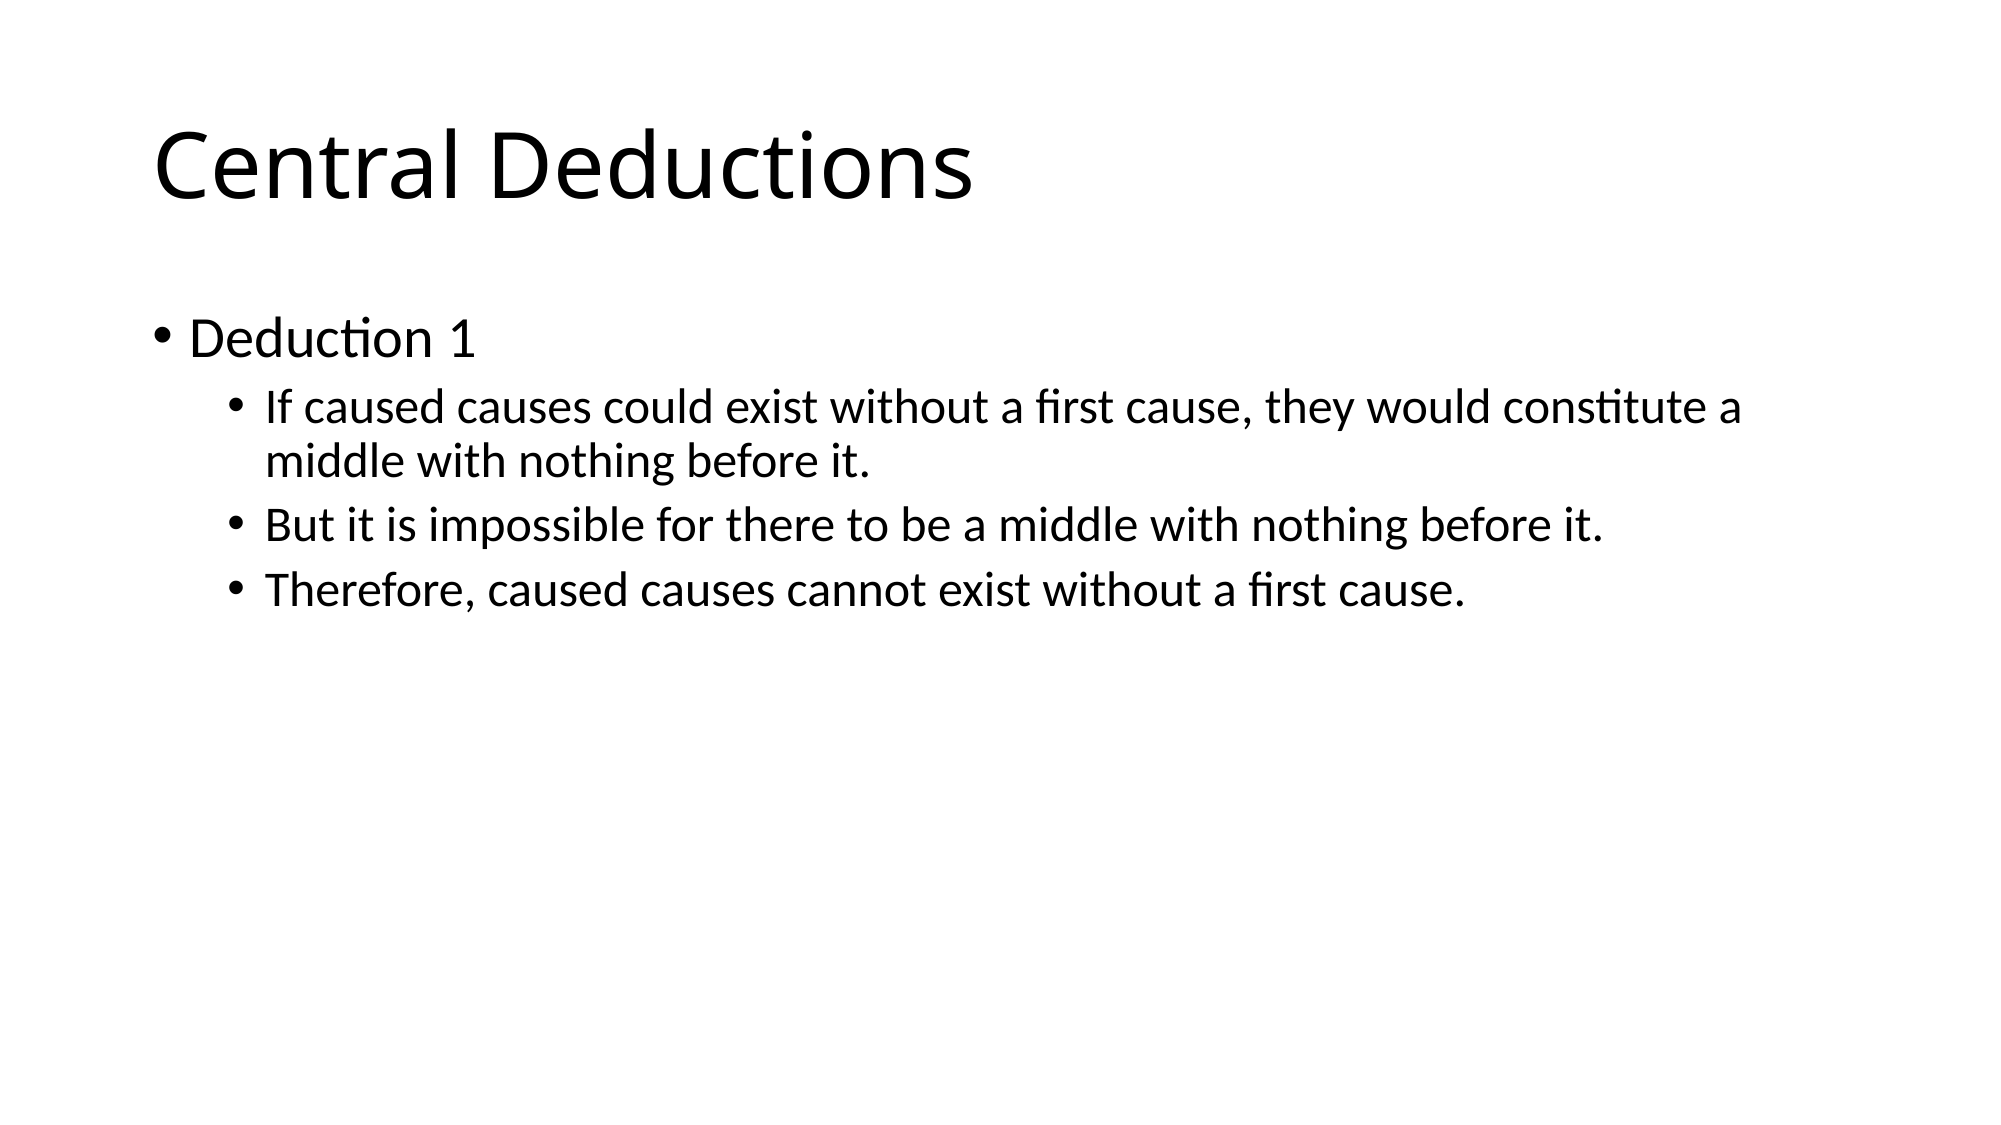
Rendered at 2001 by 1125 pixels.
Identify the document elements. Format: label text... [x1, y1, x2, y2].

title Central Deductions [137, 59, 1863, 278]
list Deduction 1 If caused causes could exist without a first cause, they would constitute a middle with nothing before it. But it is impossible for there to be a middle with nothing before it. Therefore, caused causes cannot exist without a first cause. [137, 299, 1863, 1014]
